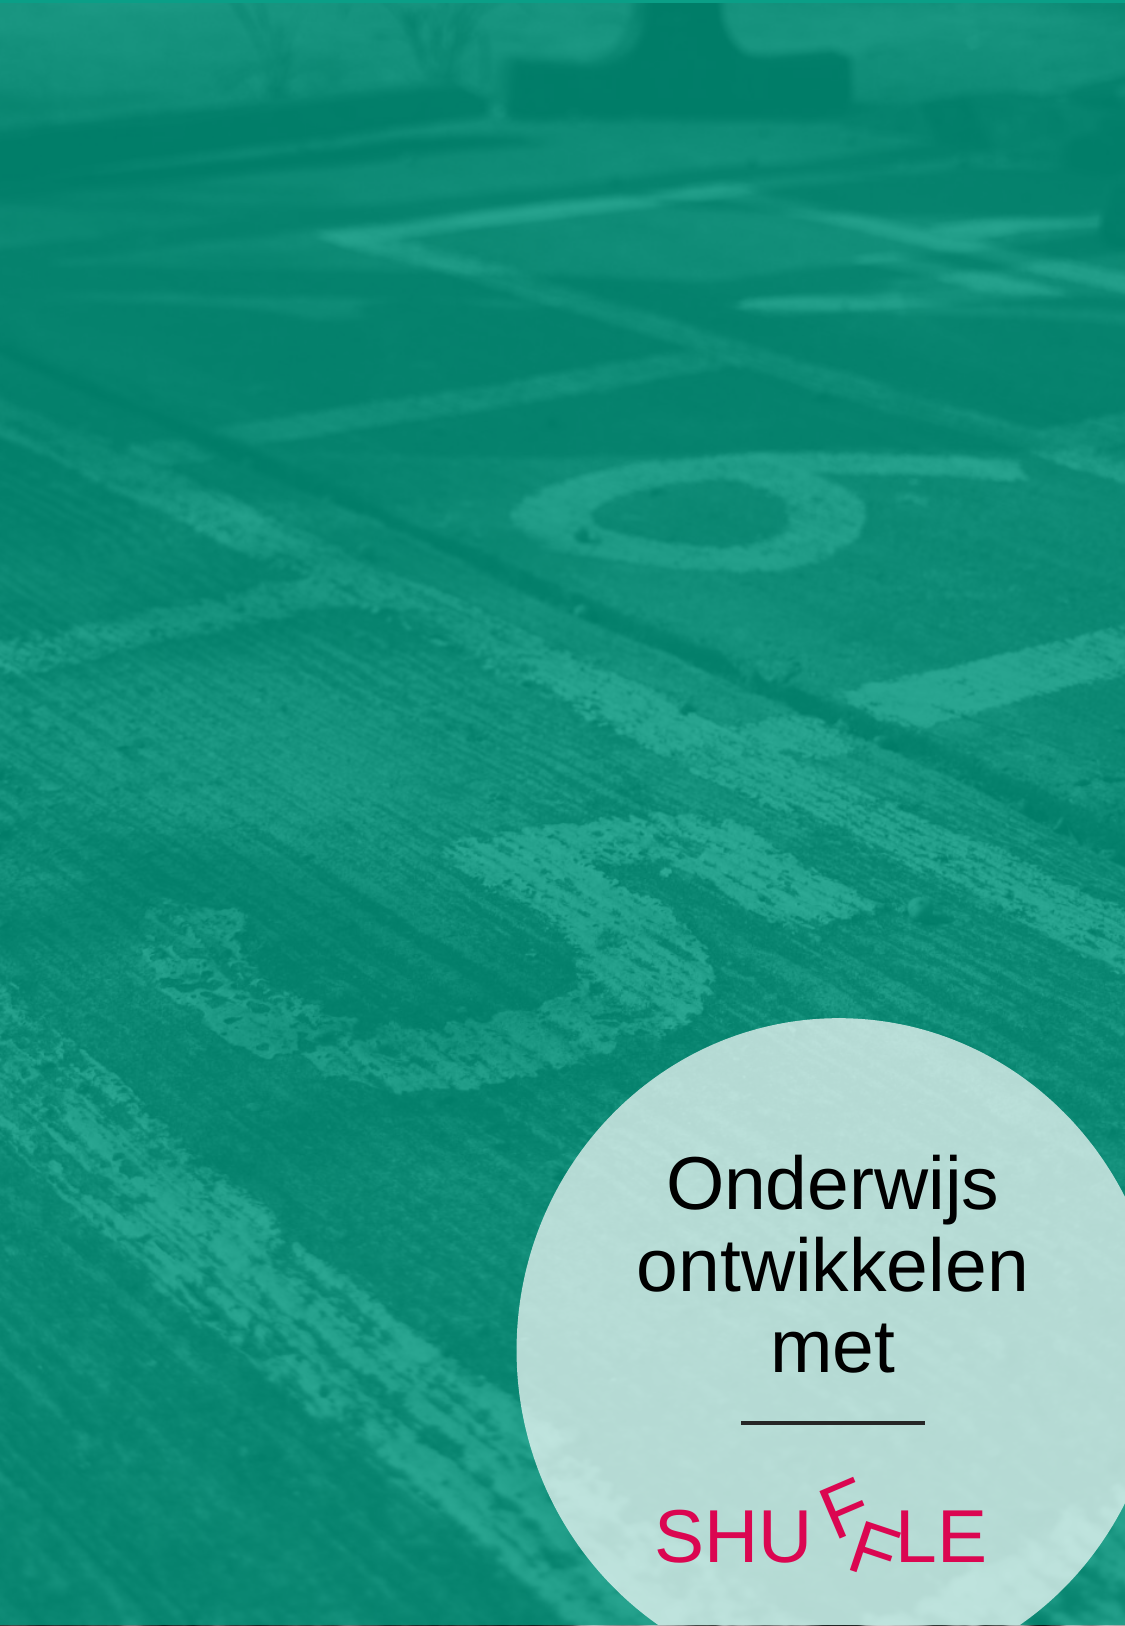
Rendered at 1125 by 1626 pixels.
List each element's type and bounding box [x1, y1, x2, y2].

picture [0, 3, 1125, 1626]
text_box [613, 1454, 1029, 1598]
